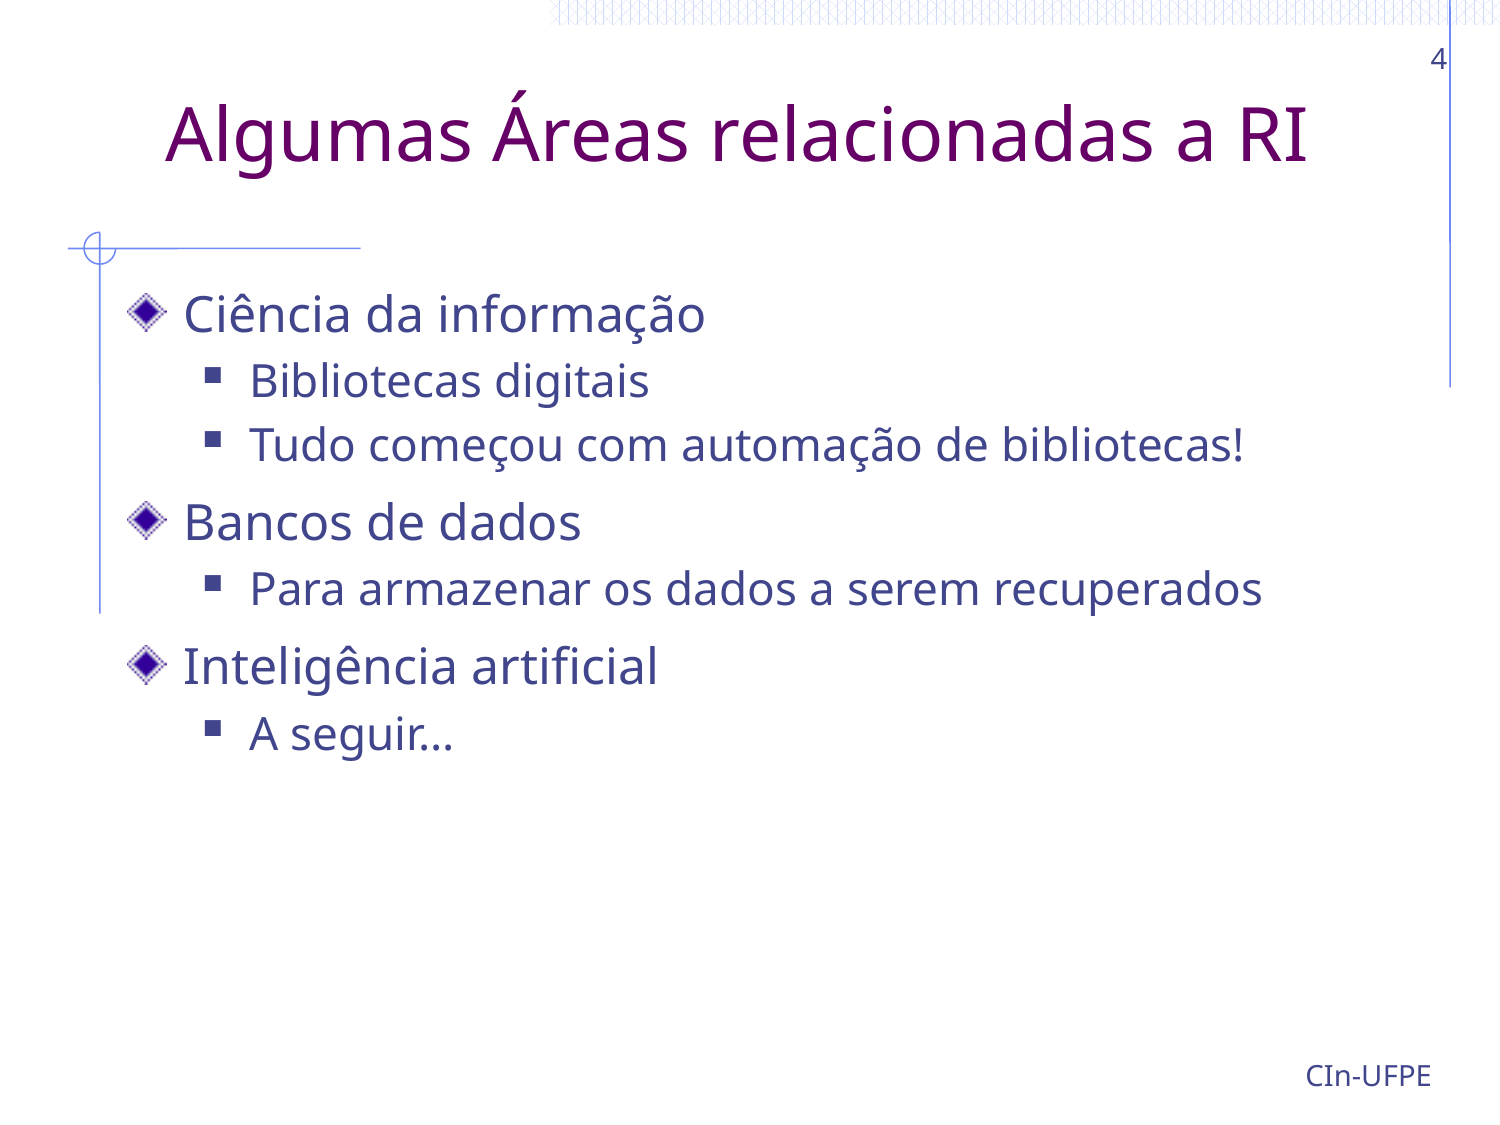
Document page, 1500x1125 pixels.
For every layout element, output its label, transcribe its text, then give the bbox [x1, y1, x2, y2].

picture [127, 293, 167, 332]
picture [127, 645, 167, 685]
picture [127, 501, 167, 540]
footer CIn-UFPE [1249, 1024, 1488, 1101]
title Algumas Áreas relacionadas a RI [99, 77, 1376, 185]
slide_number 4 [1149, 12, 1463, 88]
list Ciência da informação Bibliotecas digitais Tudo começou com automação de bibliotecas! Bancos de dados Para armazenar os dados a serem recuperados Inteligência artificial A seguir... [112, 274, 1388, 1026]
